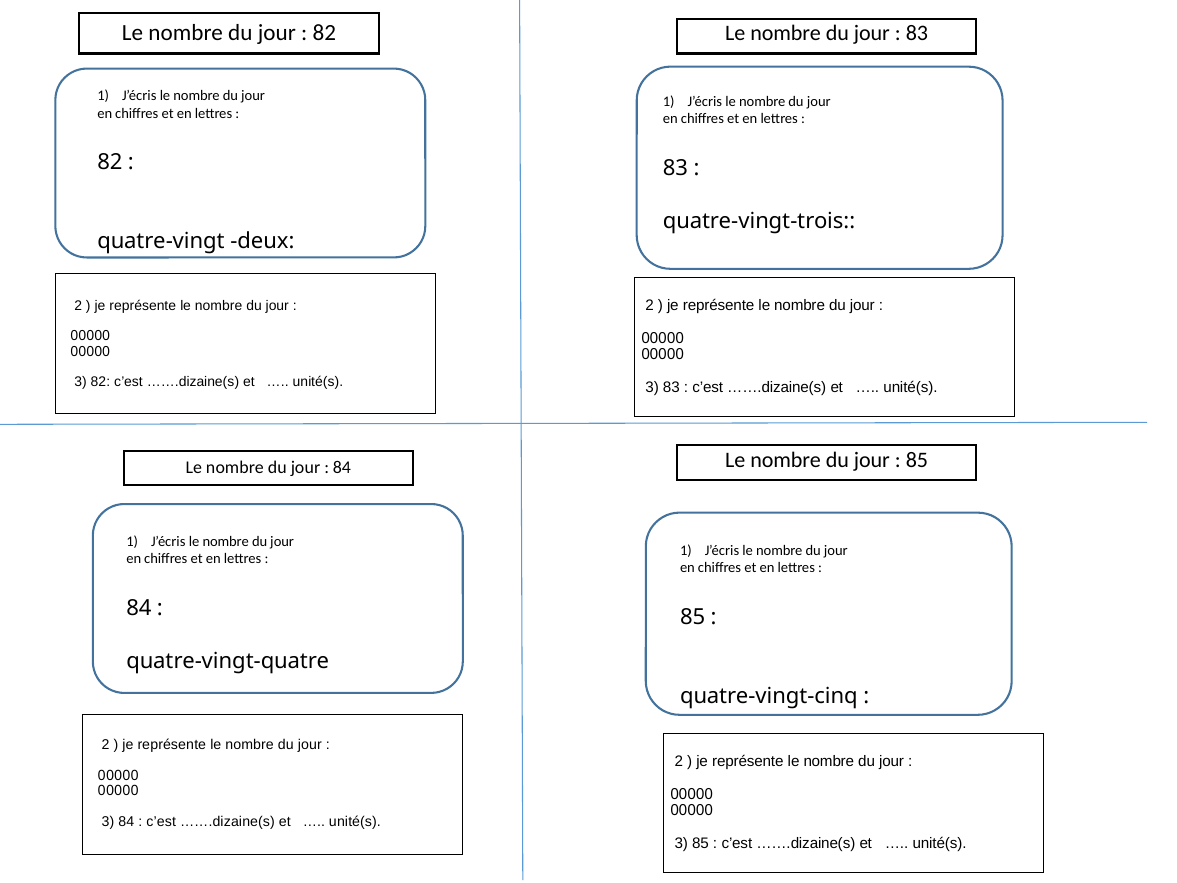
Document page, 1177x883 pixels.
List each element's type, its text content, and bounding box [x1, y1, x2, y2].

title 2 ) je représente le nombre du jour : 00000 00000 3) 82: c’est …….dizaine(s) et ….. unité(s). [55, 273, 436, 414]
subtitle Le nombre du jour : 84 [123, 450, 414, 486]
text_box 2 ) je représente le nombre du jour : 00000 00000 3) 83 : c’est …….dizaine(s) et ….. unité(s). [634, 277, 1015, 417]
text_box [519, 0, 523, 422]
text_box Le nombre du jour : 83 [676, 18, 977, 55]
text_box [519, 425, 523, 881]
text_box Le nombre du jour : 82 [78, 12, 380, 55]
text_box [635, 65, 1004, 270]
text_box J’écris le nombre du jour en chiffres et en lettres : 85 : quatre-vingt-cinq : [665, 533, 937, 733]
text_box Le nombre du jour : 85 [676, 444, 977, 481]
text_box J’écris le nombre du jour en chiffres et en lettres : 84 : quatre-vingt-quatre [111, 524, 383, 707]
text_box 2 ) je représente le nombre du jour : 00000 00000 3) 85 : c’est …….dizaine(s) et ….. unité(s). [663, 733, 1044, 873]
text_box J’écris le nombre du jour en chiffres et en lettres : 83 : quatre-vingt-trois:: [648, 84, 920, 267]
text_box J’écris le nombre du jour en chiffres et en lettres : 82 : quatre-vingt -deux: [82, 78, 354, 288]
text_box 2 ) je représente le nombre du jour : 00000 00000 3) 84 : c’est …….dizaine(s) et ….. unité(s). [82, 714, 463, 855]
text_box [54, 67, 427, 259]
text_box [644, 511, 1013, 716]
text_box [91, 503, 464, 694]
